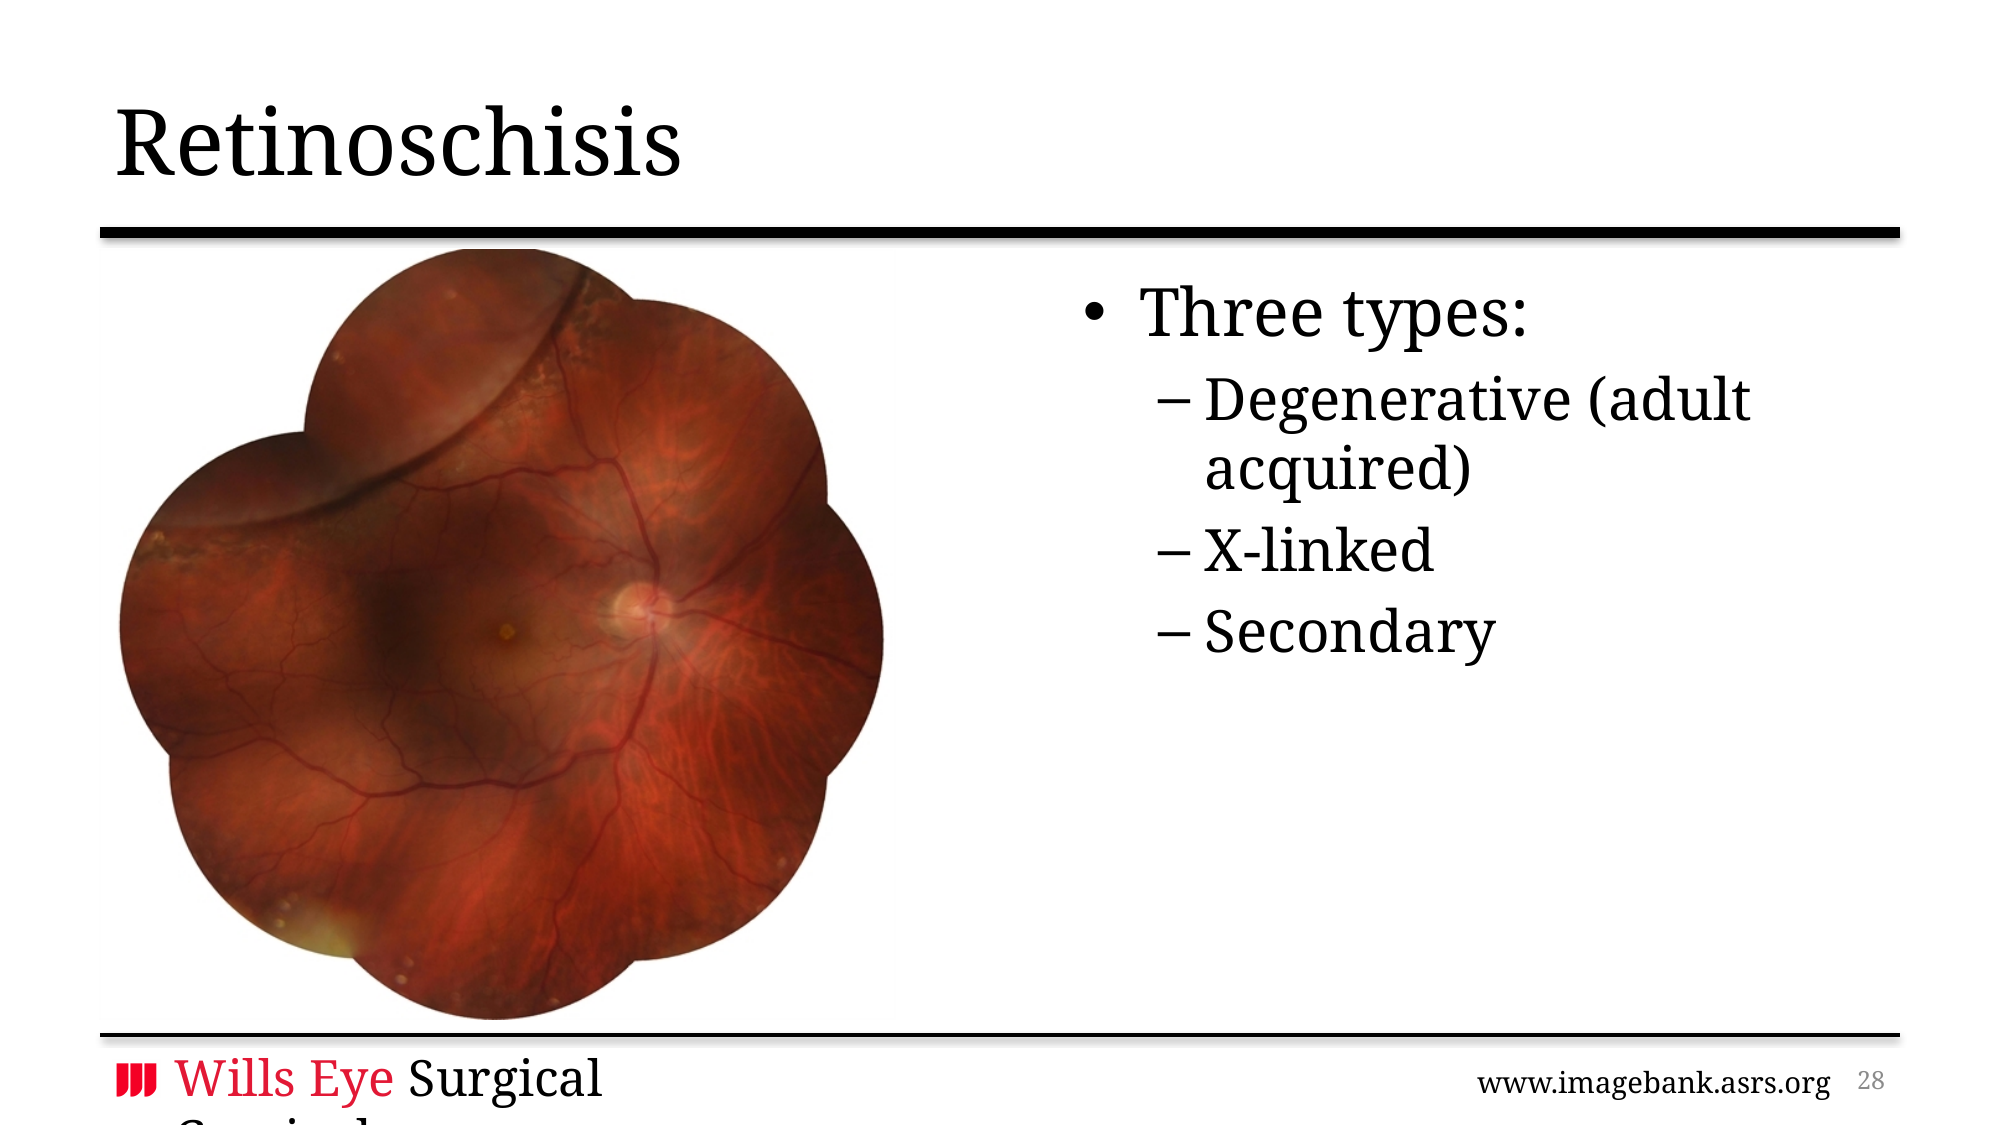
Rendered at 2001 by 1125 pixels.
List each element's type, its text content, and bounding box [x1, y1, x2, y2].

title Retinoschisis [99, 45, 1900, 233]
list Three types: Degenerative (adult acquired) X-linked Secondary [1067, 262, 1918, 1016]
slide_number 27 [1433, 1051, 1900, 1112]
text_box www.imagebank.asrs.org [1282, 1056, 1847, 1107]
picture [99, 248, 896, 1020]
picture [112, 1059, 161, 1098]
